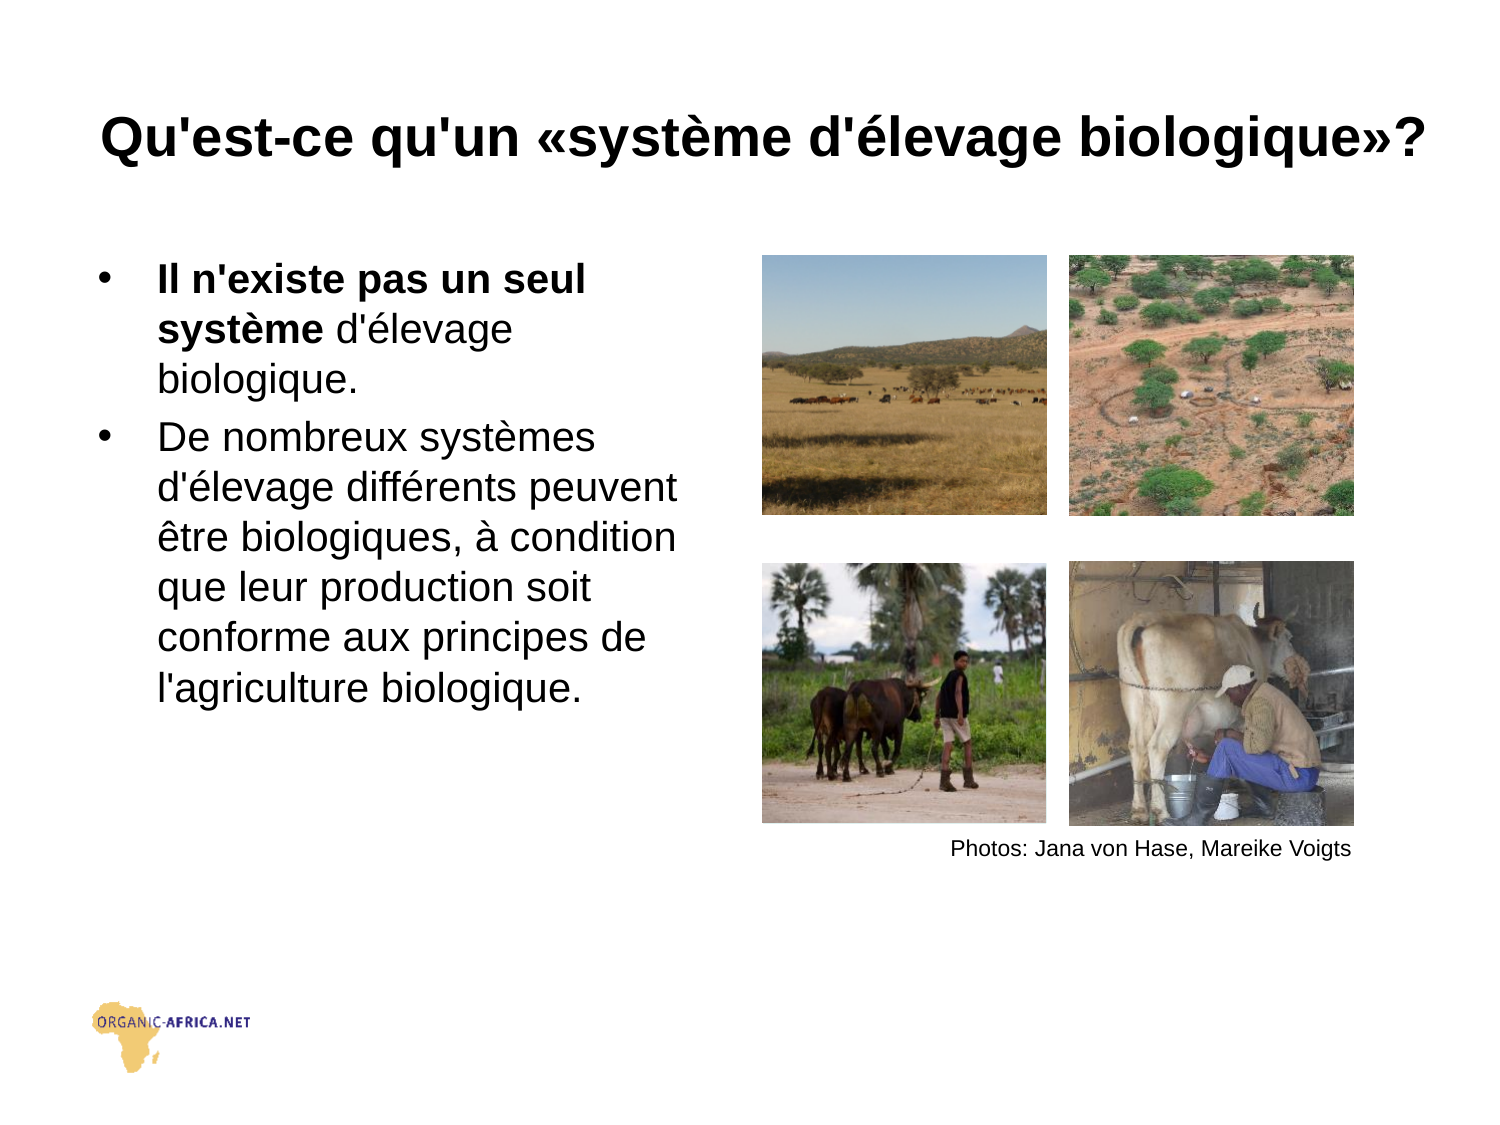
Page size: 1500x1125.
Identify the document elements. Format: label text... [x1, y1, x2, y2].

picture [77, 989, 263, 1094]
list Il n'existe pas un seul système d'élevage biologique. De nombreux systèmes d'élevage différents peuvent être biologiques, à condition que leur production soit conforme aux principes de l'agriculture biologique. [97, 251, 728, 874]
picture [762, 563, 1047, 823]
picture [1069, 560, 1354, 826]
text_box Photos: Jana von Hase, Mareike Voigts [874, 825, 1367, 869]
title Qu'est-ce qu'un «système d'élevage biologique»? [100, 80, 1455, 196]
picture [762, 255, 1047, 515]
picture [1069, 255, 1354, 516]
